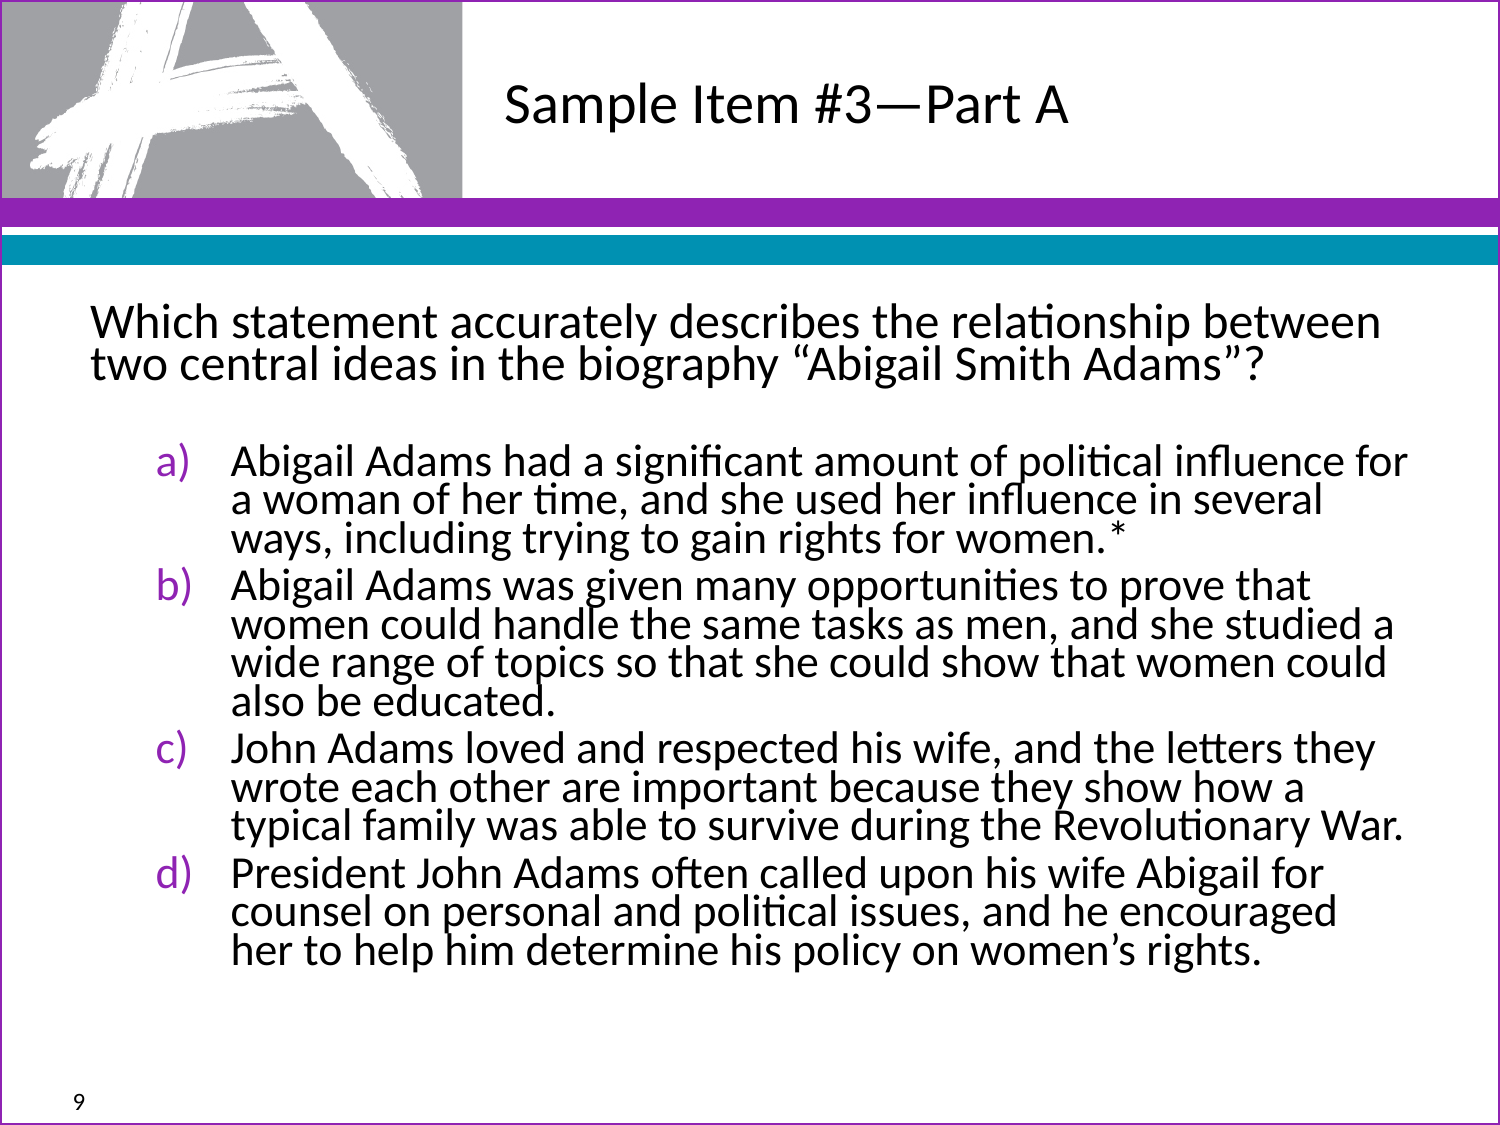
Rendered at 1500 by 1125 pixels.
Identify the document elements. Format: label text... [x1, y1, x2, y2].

picture [2, 2, 462, 198]
slide_number 9 [0, 1077, 100, 1125]
title Sample Item #3—Part A [462, 0, 1500, 200]
list Which statement accurately describes the relationship between two central ideas in the biography “Abigail Smith Adams”? Abigail Adams had a significant amount of political influence for a woman of her time, and she used her influence in several ways, including trying to gain rights for women.* Abigail Adams was given many opportunities to prove that women could handle the same tasks as men, and she studied a wide range of topics so that she could show that women could also be educated. John Adams loved and respected his wife, and the letters they wrote each other are important because they show how a typical family was able to survive during the Revolutionary War. President John Adams often called upon his wife Abigail for counsel on personal and political issues, and he encouraged her to help him determine his policy on women’s rights. [75, 262, 1425, 1075]
